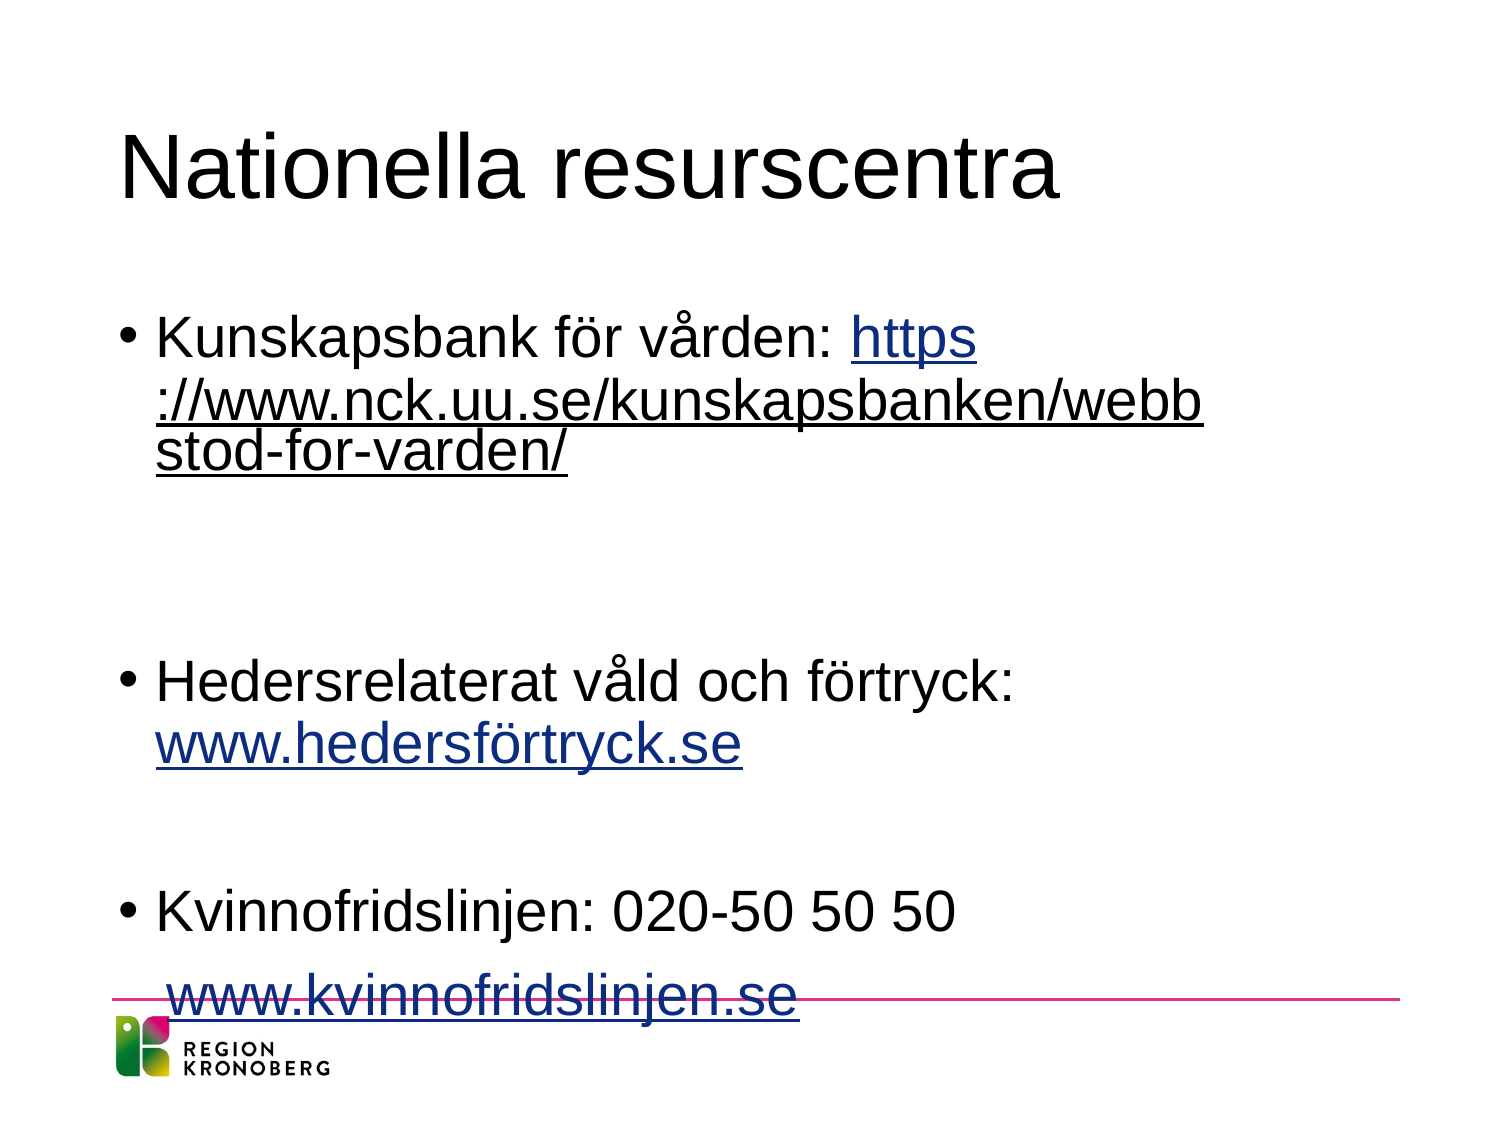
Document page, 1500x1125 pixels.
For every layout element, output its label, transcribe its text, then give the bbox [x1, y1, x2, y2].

title Nationella resurscentra [103, 59, 1397, 278]
picture [110, 1014, 336, 1081]
list Kunskapsbank för vården: https://www.nck.uu.se/kunskapsbanken/webbstod-for-varden/ Hedersrelaterat våld och förtryck: www.hedersförtryck.se Kvinnofridslinjen: 020-50 50 50 www.kvinnofridslinjen.se [103, 299, 1237, 1014]
